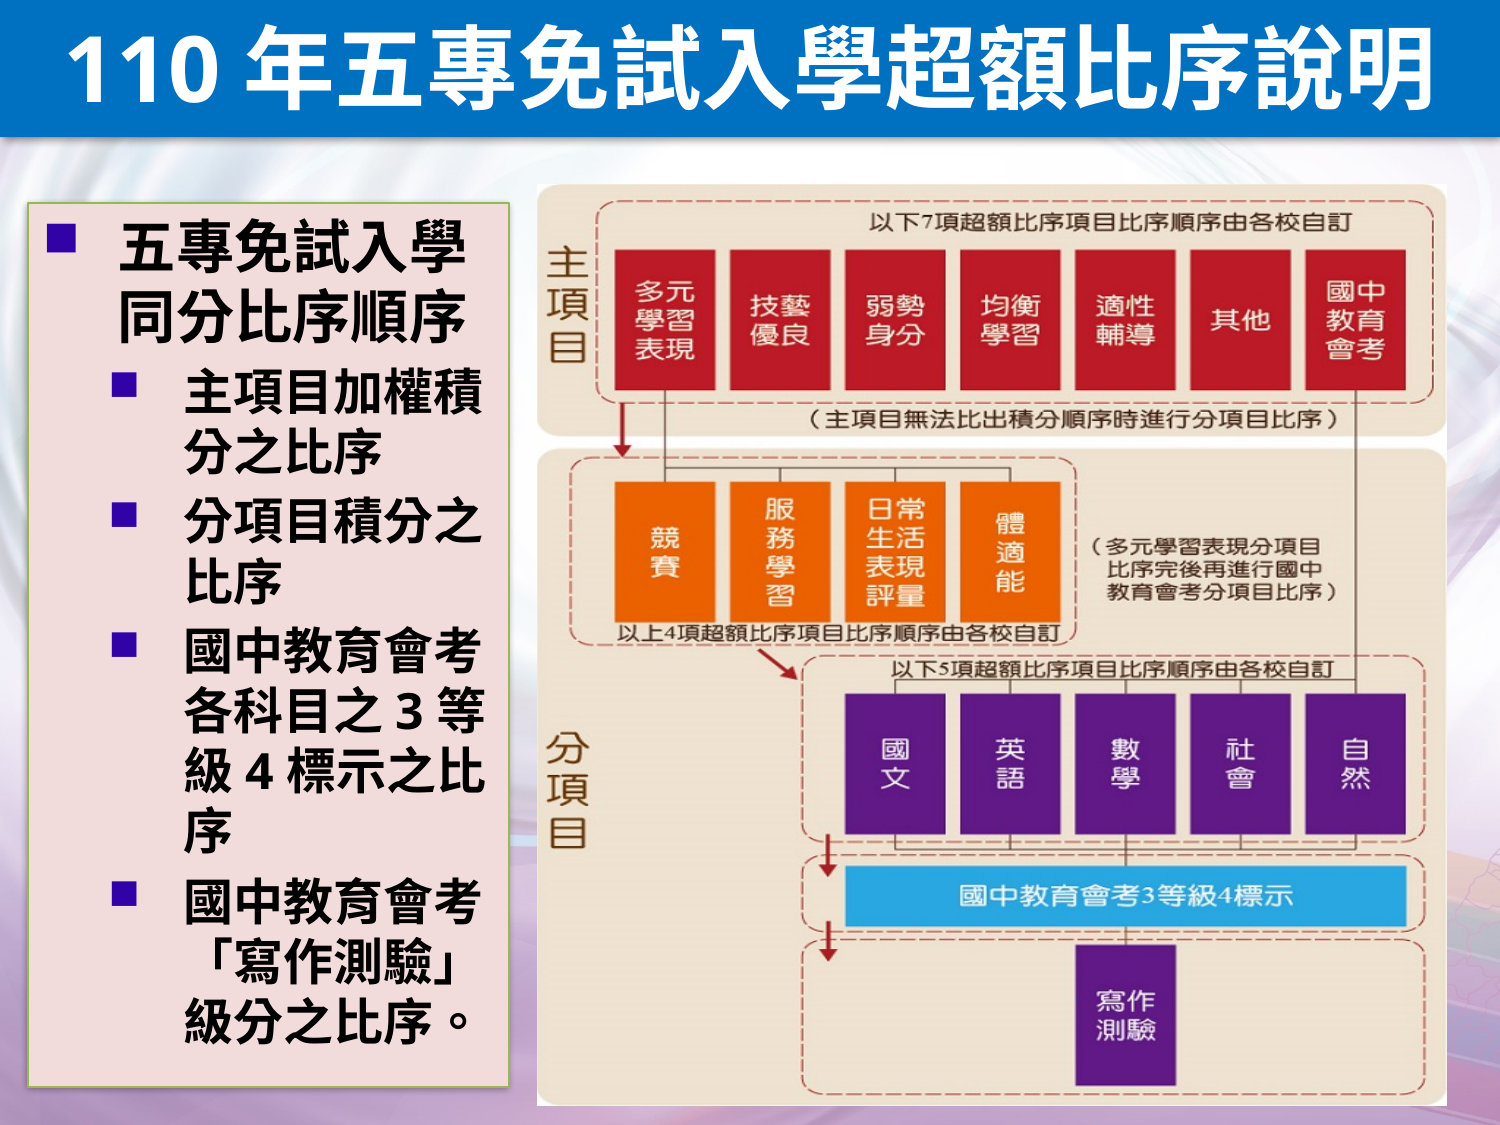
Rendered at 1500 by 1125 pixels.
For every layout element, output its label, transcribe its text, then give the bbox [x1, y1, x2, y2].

text_box 五專免試入學 同分比序順序 主項目加權積分之比序 分項目積分之比序 國中教育會考各科目之3等級4標示之比序 國中教育會考「寫作測驗」級分之比序。 [27, 202, 510, 1088]
picture [0, 138, 1500, 1125]
text_box 110年五專免試入學超額比序說明 [0, 0, 1500, 138]
